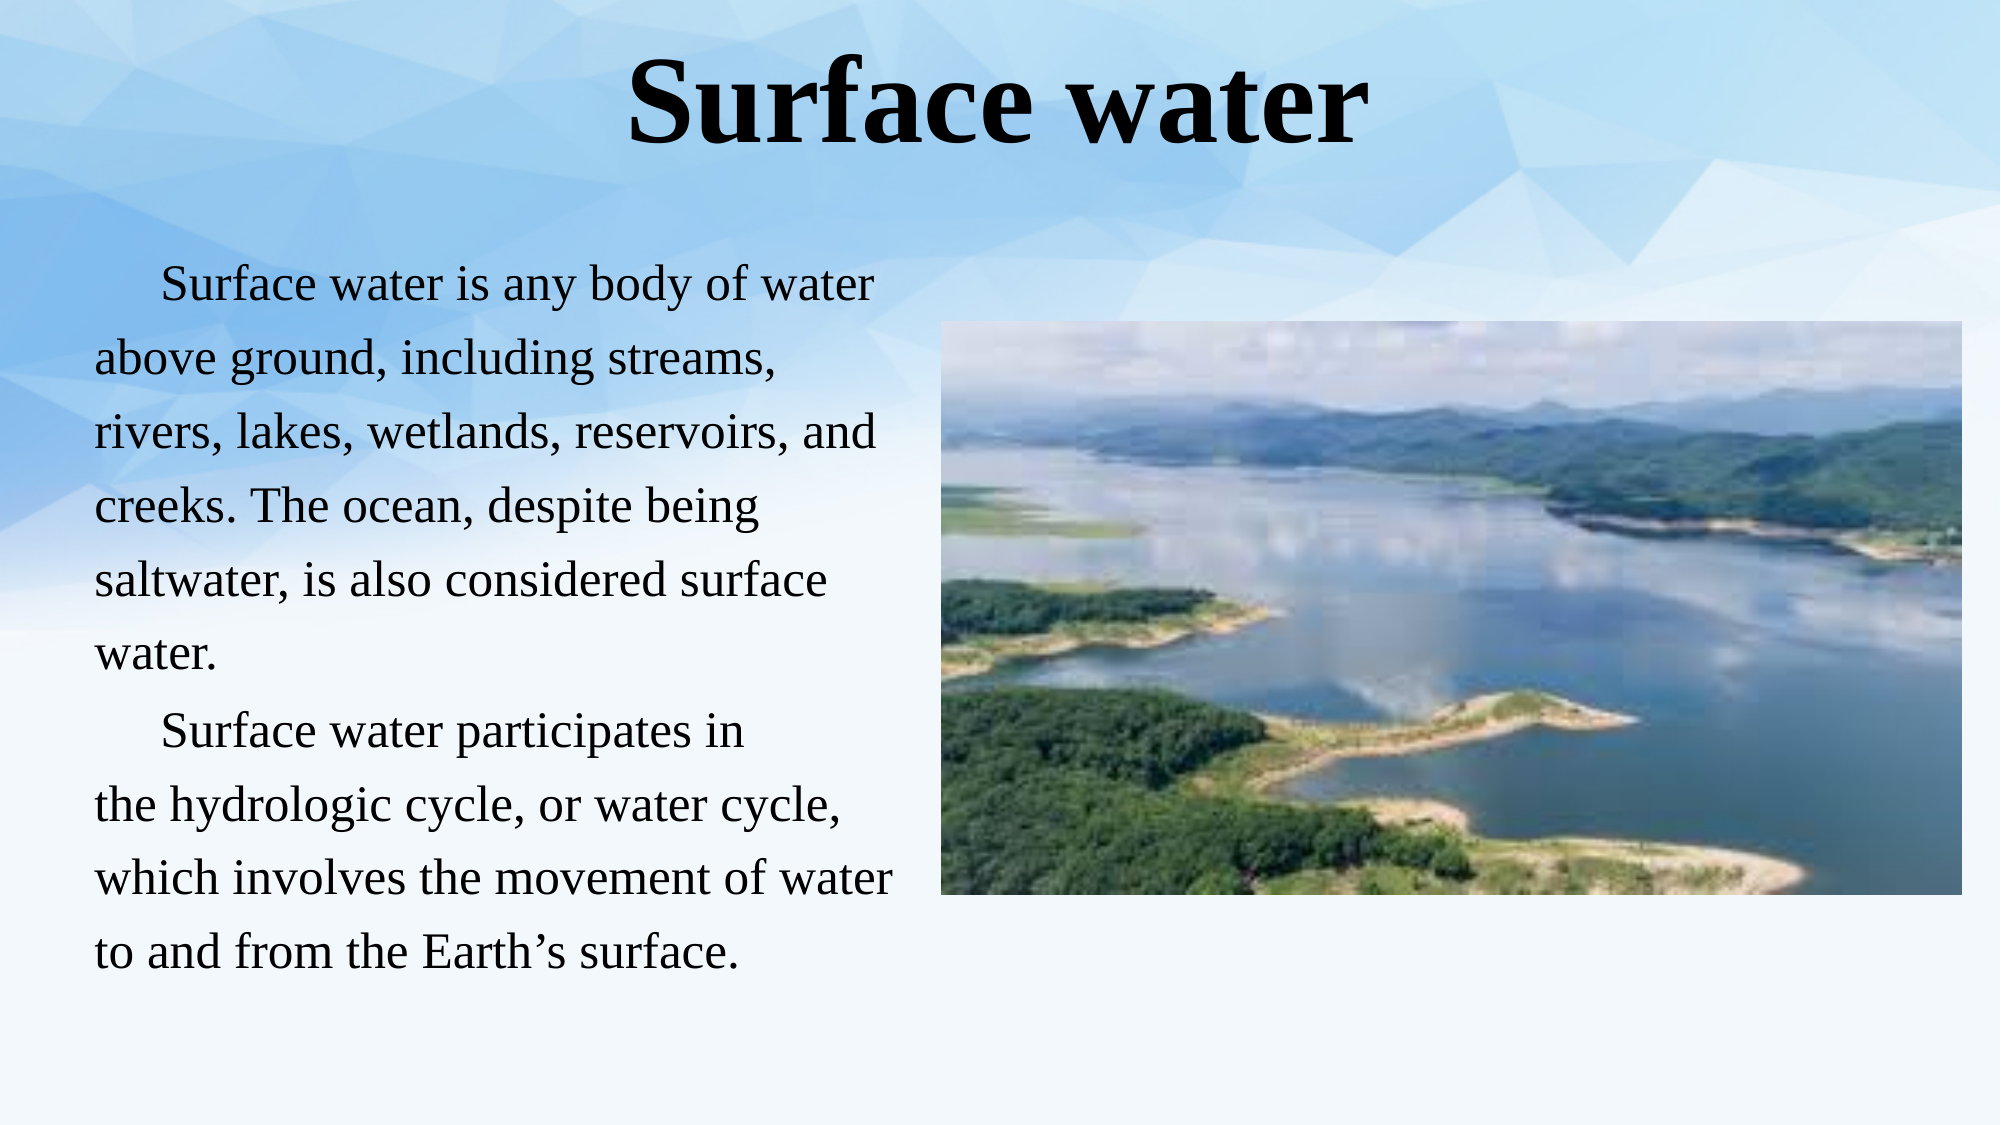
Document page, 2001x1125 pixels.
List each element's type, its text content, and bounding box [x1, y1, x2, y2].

subtitle Surface water [553, 26, 1412, 218]
text_box Surface water is any body of water above ground, including streams, rivers, lakes, wetlands, reservoirs, and creeks. The ocean, despite being saltwater, is also considered surface water. Surface water participates in the hydrologic cycle, or water cycle, which involves the movement of water to and from the Earth’s surface. [29, 229, 930, 1020]
picture [0, 0, 2000, 1125]
